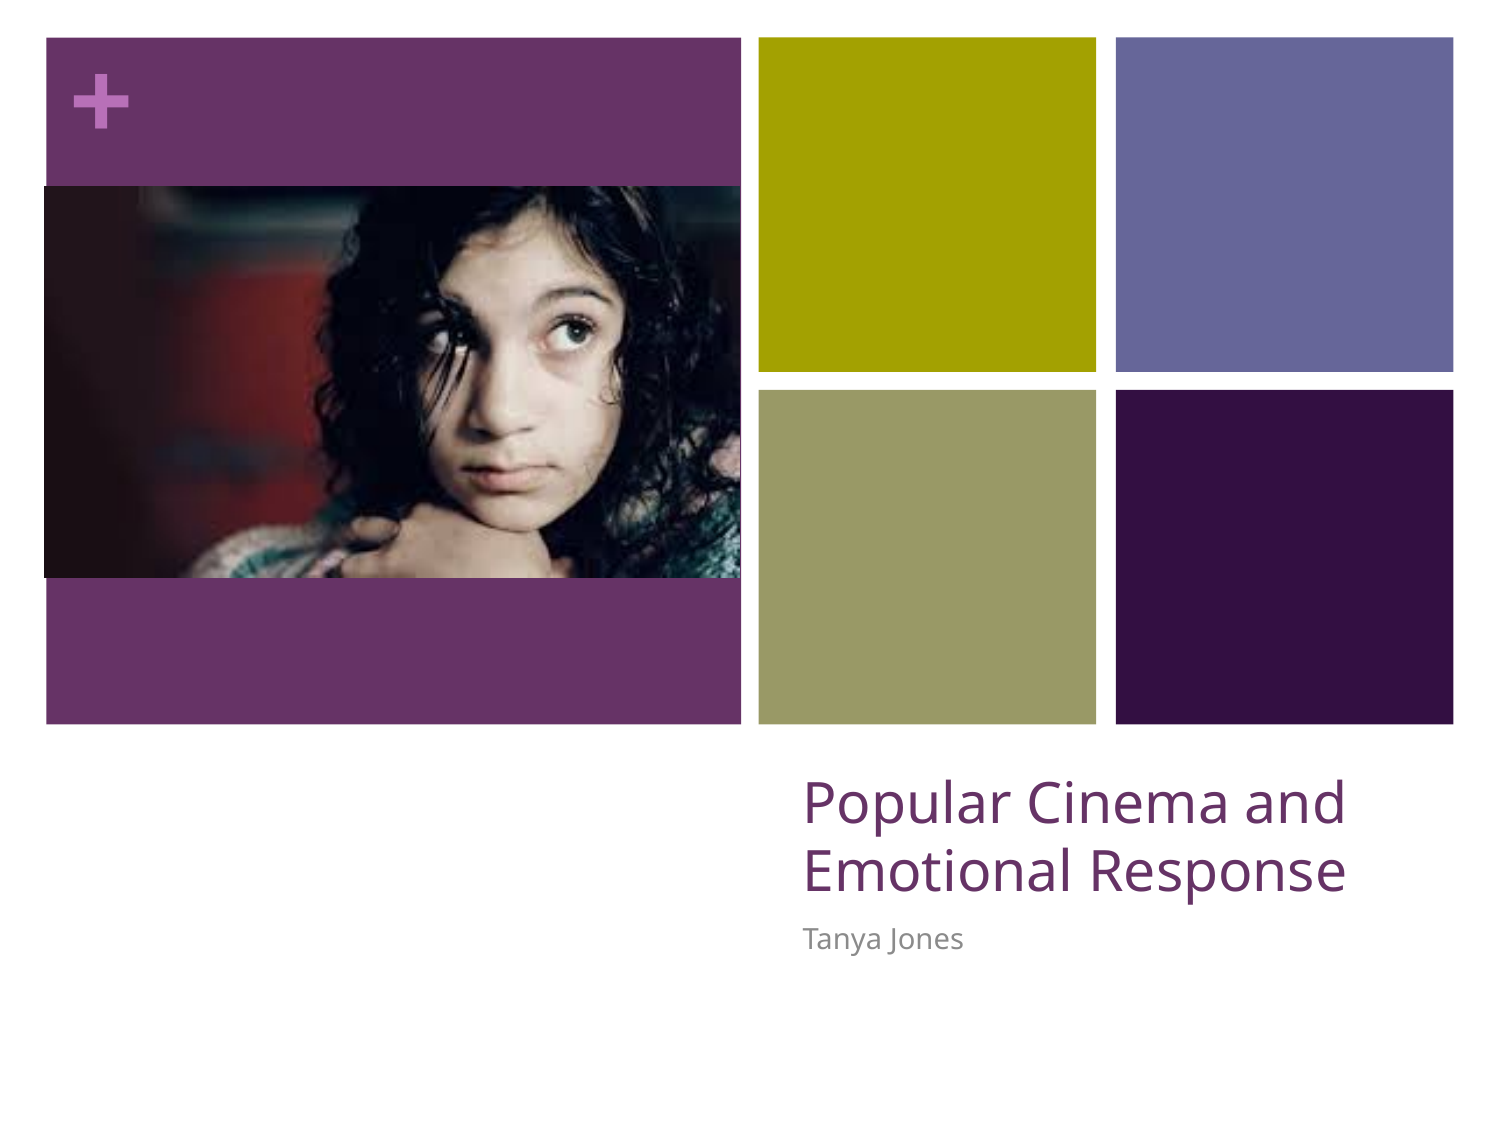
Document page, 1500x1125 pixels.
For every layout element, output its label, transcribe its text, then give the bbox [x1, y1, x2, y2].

title Popular Cinema and Emotional Response [787, 758, 1450, 912]
subtitle Tanya Jones [787, 912, 1450, 1036]
picture [43, 186, 741, 579]
